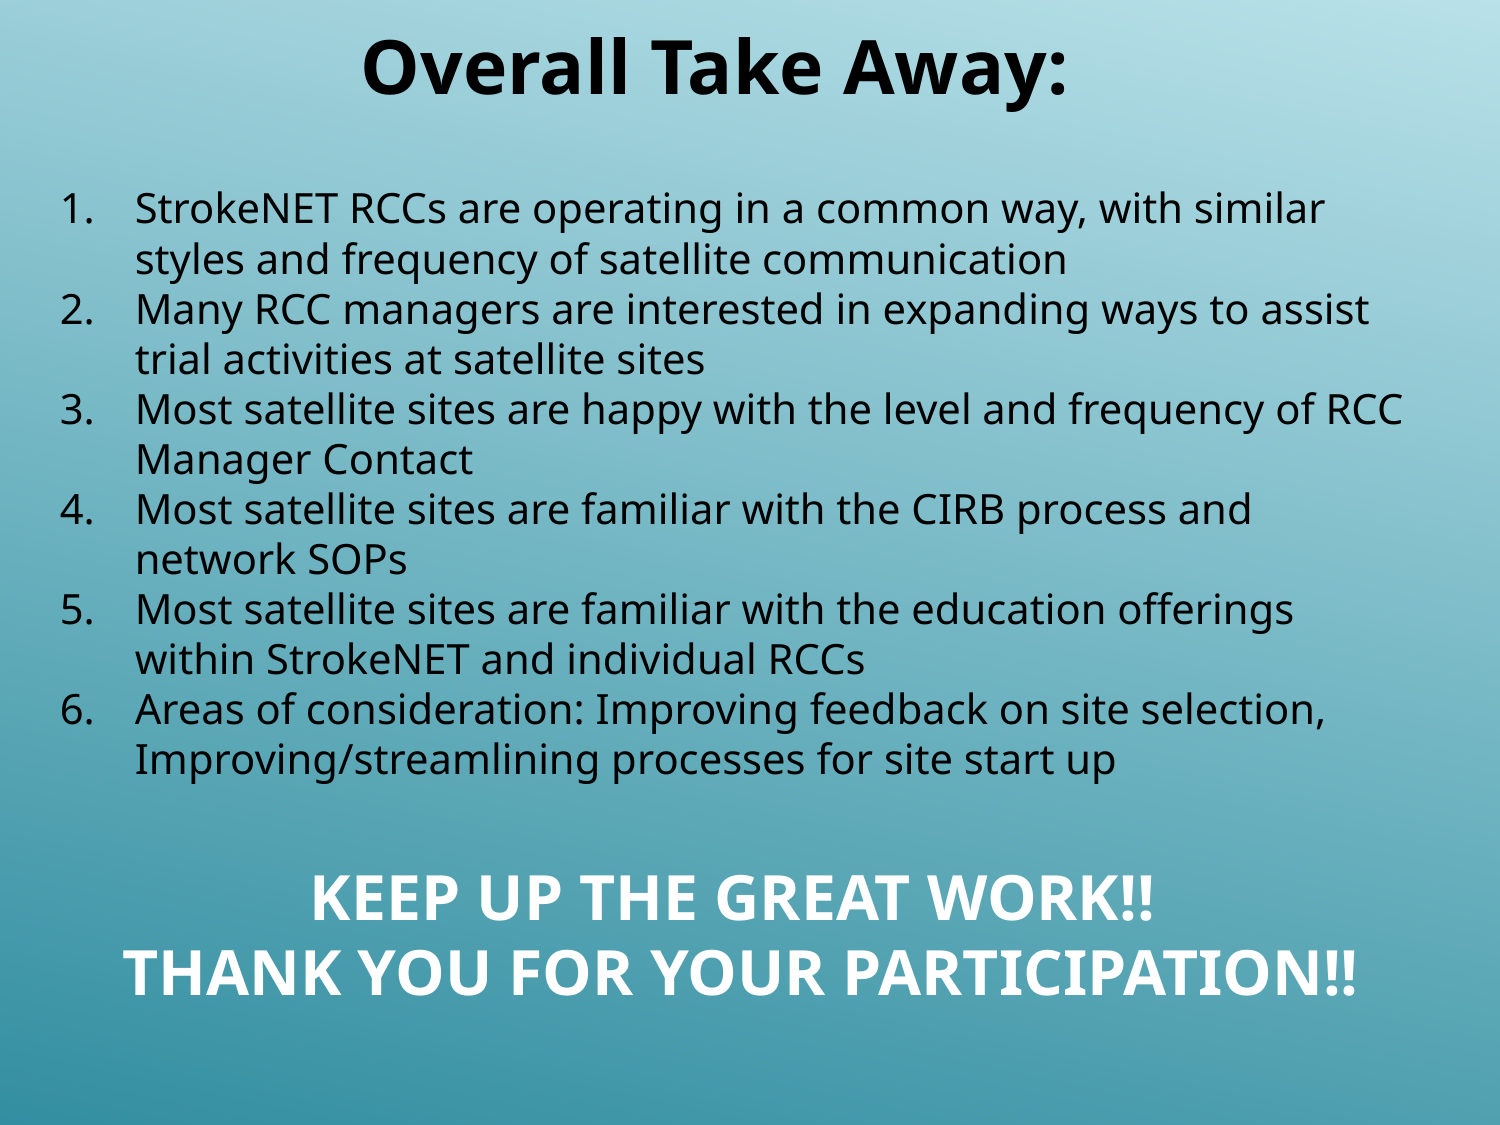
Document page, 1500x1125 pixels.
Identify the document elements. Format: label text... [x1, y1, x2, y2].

text_box Overall Take Away: [346, 12, 1104, 118]
text_box StrokeNET RCCs are operating in a common way, with similar styles and frequency of satellite communication Many RCC managers are interested in expanding ways to assist trial activities at satellite sites Most satellite sites are happy with the level and frequency of RCC Manager Contact Most satellite sites are familiar with the CIRB process and network SOPs Most satellite sites are familiar with the education offerings within StrokeNET and individual RCCs Areas of consideration: Improving feedback on site selection, Improving/streamlining processes for site start up KEEP UP THE GREAT WORK!! THANK YOU FOR YOUR PARTICIPATION!! [0, 174, 1438, 1015]
